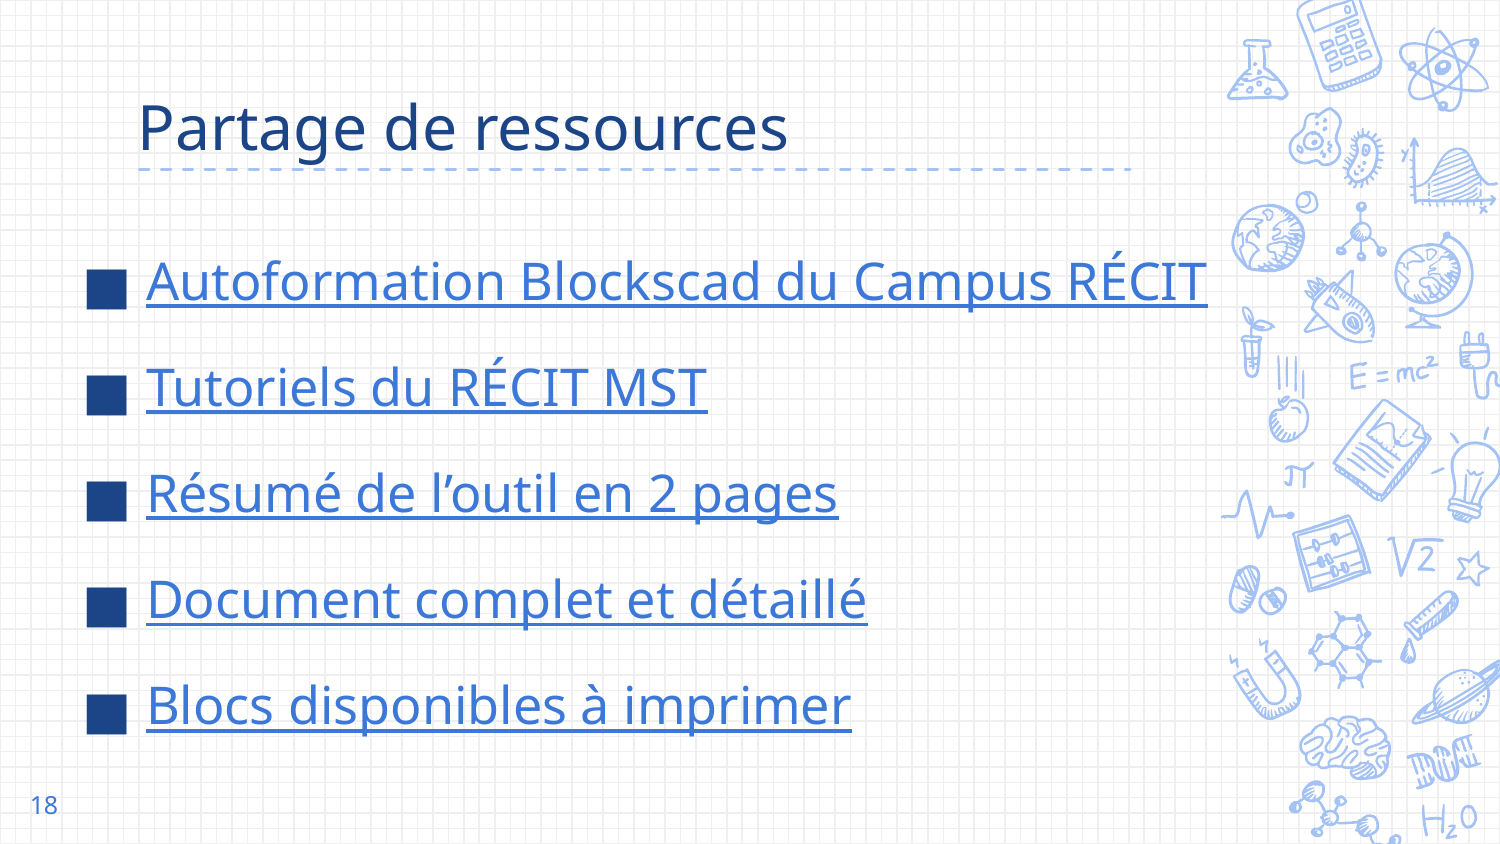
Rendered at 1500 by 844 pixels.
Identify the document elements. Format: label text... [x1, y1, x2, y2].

slide_number ‹#› [14, 774, 105, 840]
list Autoformation Blockscad du Campus RÉCIT Tutoriels du RÉCIT MST Résumé de l’outil en 2 pages Document complet et détaillé Blocs disponibles à imprimer [56, 197, 1324, 752]
title Partage de ressources [122, 36, 1130, 178]
